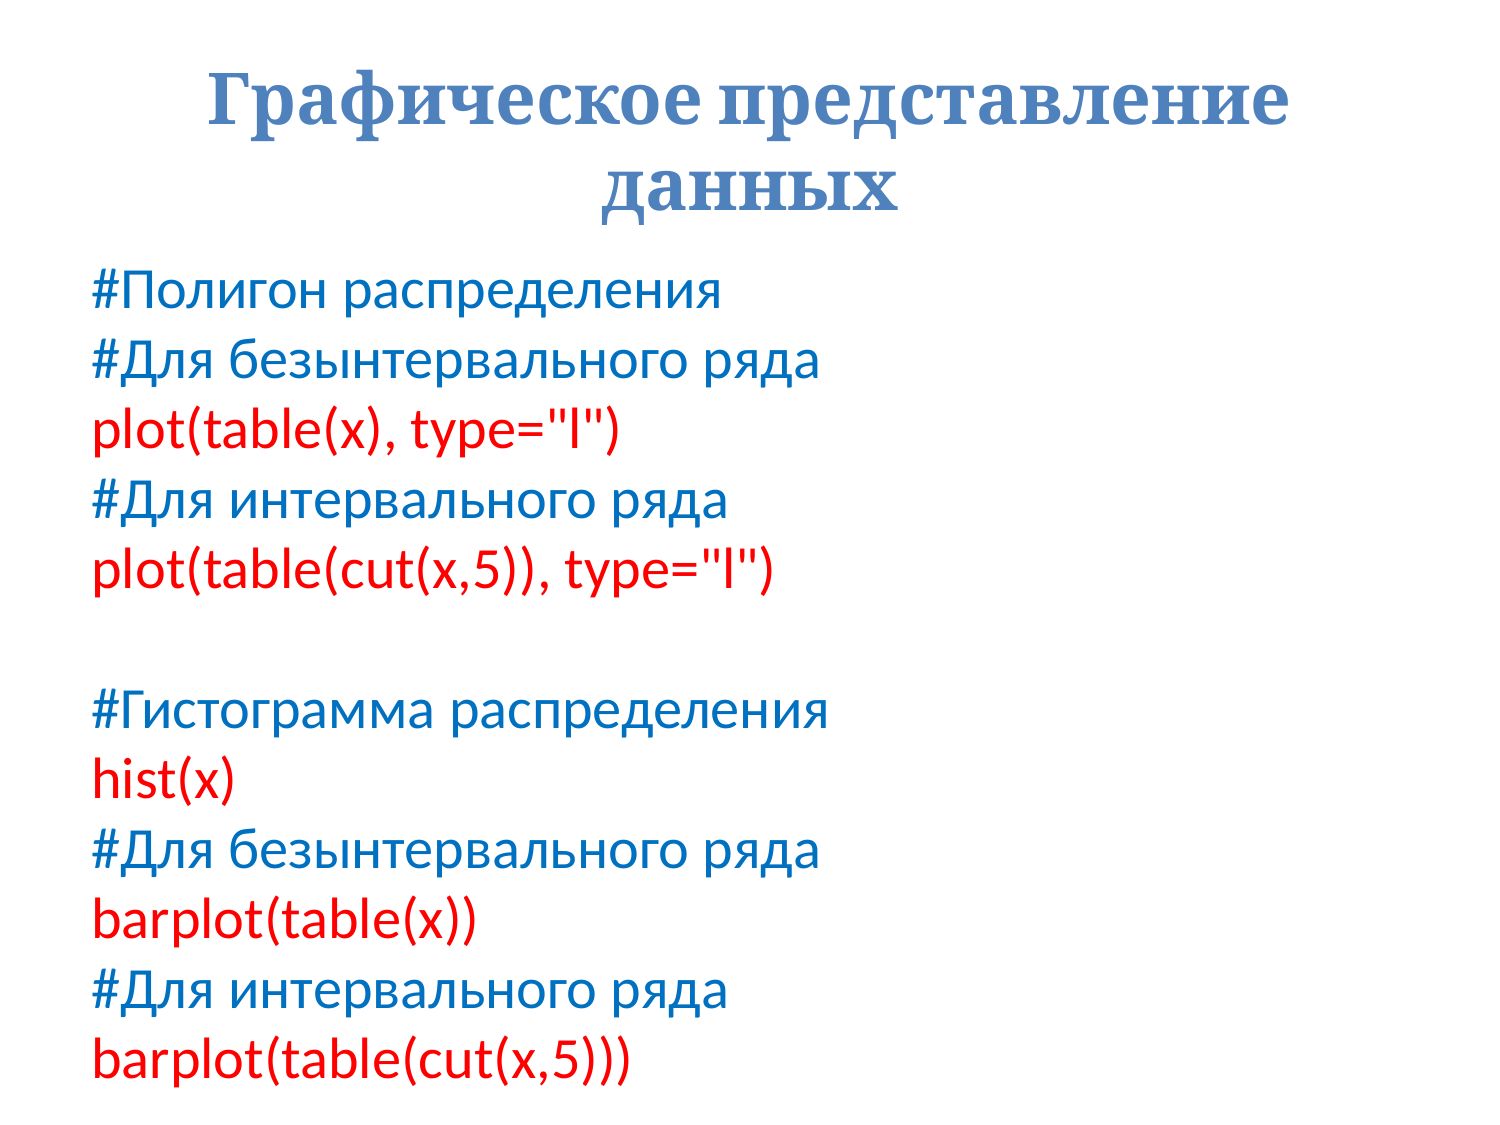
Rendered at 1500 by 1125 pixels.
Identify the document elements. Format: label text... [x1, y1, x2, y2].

text_box #Полигон распределения #Для безынтервального ряда plot(table(x), type="l") #Для интервального ряда plot(table(cut(x,5)), type="l") #Гистограмма распределения hist(x) #Для безынтервального ряда barplot(table(x)) #Для интервального ряда barplot(table(cut(x,5))) [76, 242, 1424, 1098]
title Графическое представление данных [75, 45, 1425, 233]
